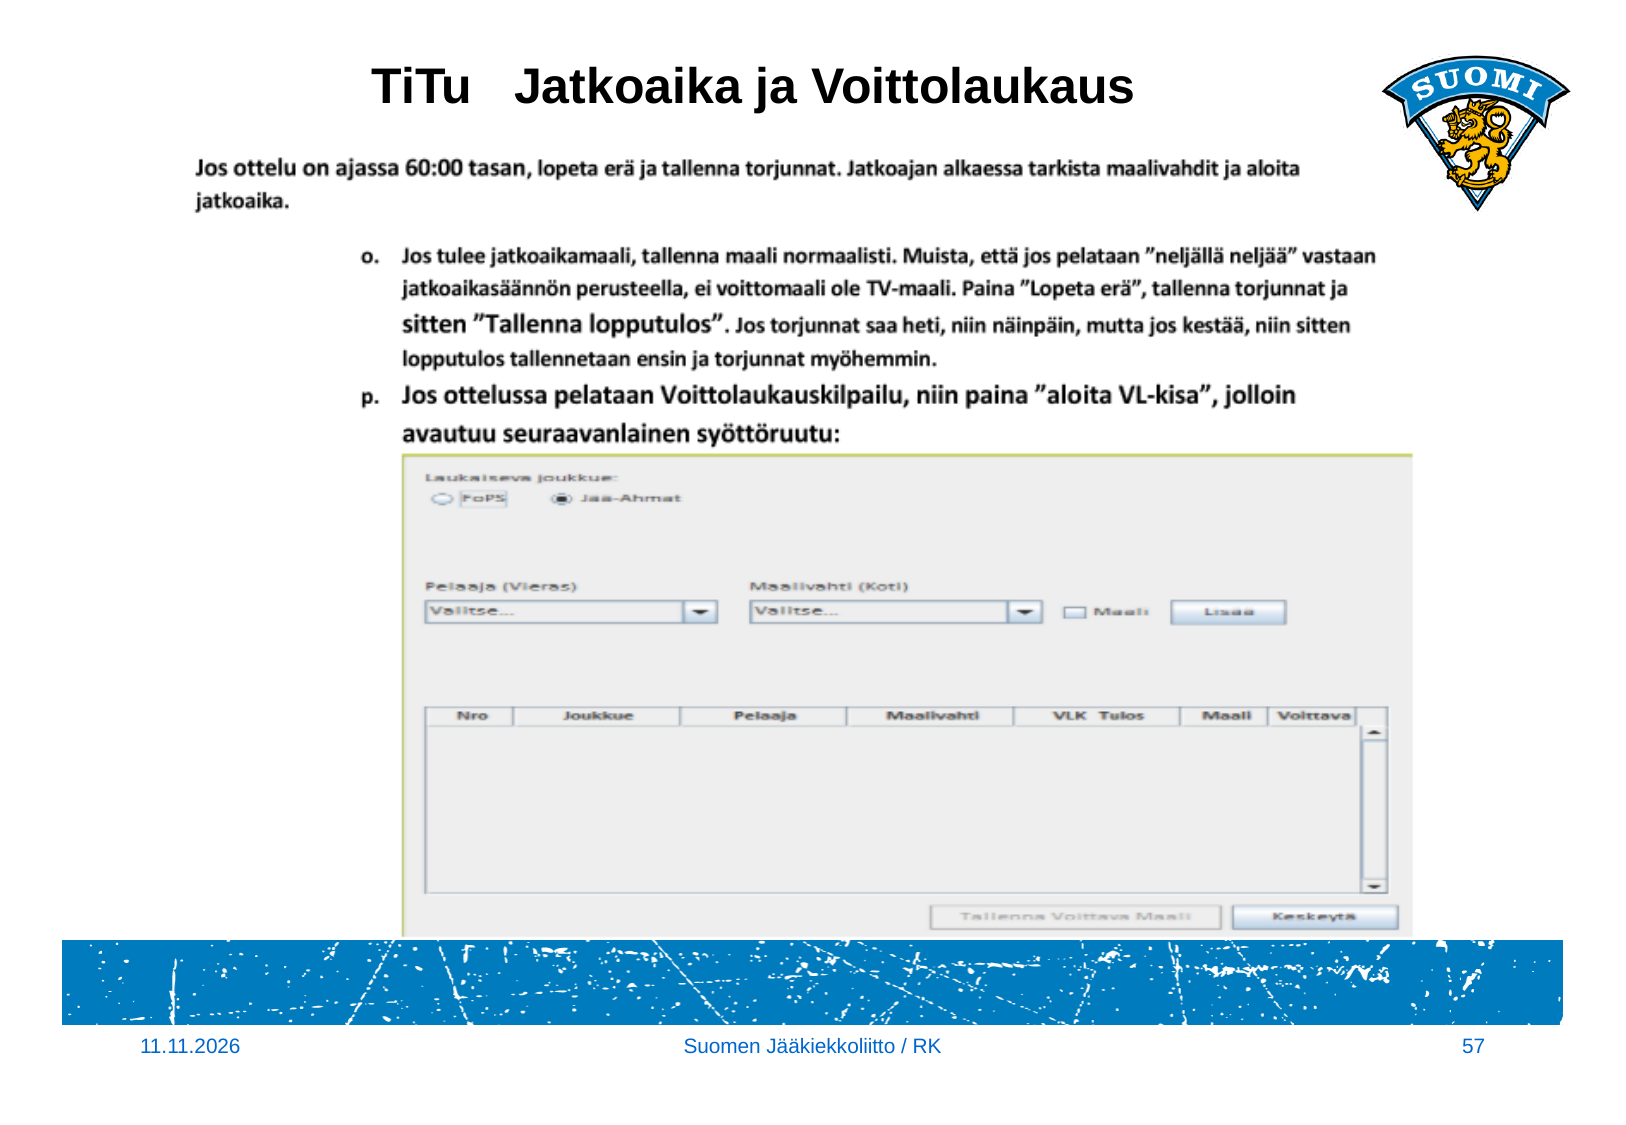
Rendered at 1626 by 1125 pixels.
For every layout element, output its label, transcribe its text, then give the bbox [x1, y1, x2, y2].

text_box TiTu Jatkoaika ja Voittolaukaus [127, 42, 1381, 126]
picture [181, 52, 1575, 938]
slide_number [125, 1025, 463, 1100]
footer Suomen Jääkiekkoliitto / RK [562, 1025, 1063, 1100]
picture [62, 940, 1563, 1025]
slide_number 57 [1162, 1025, 1500, 1100]
